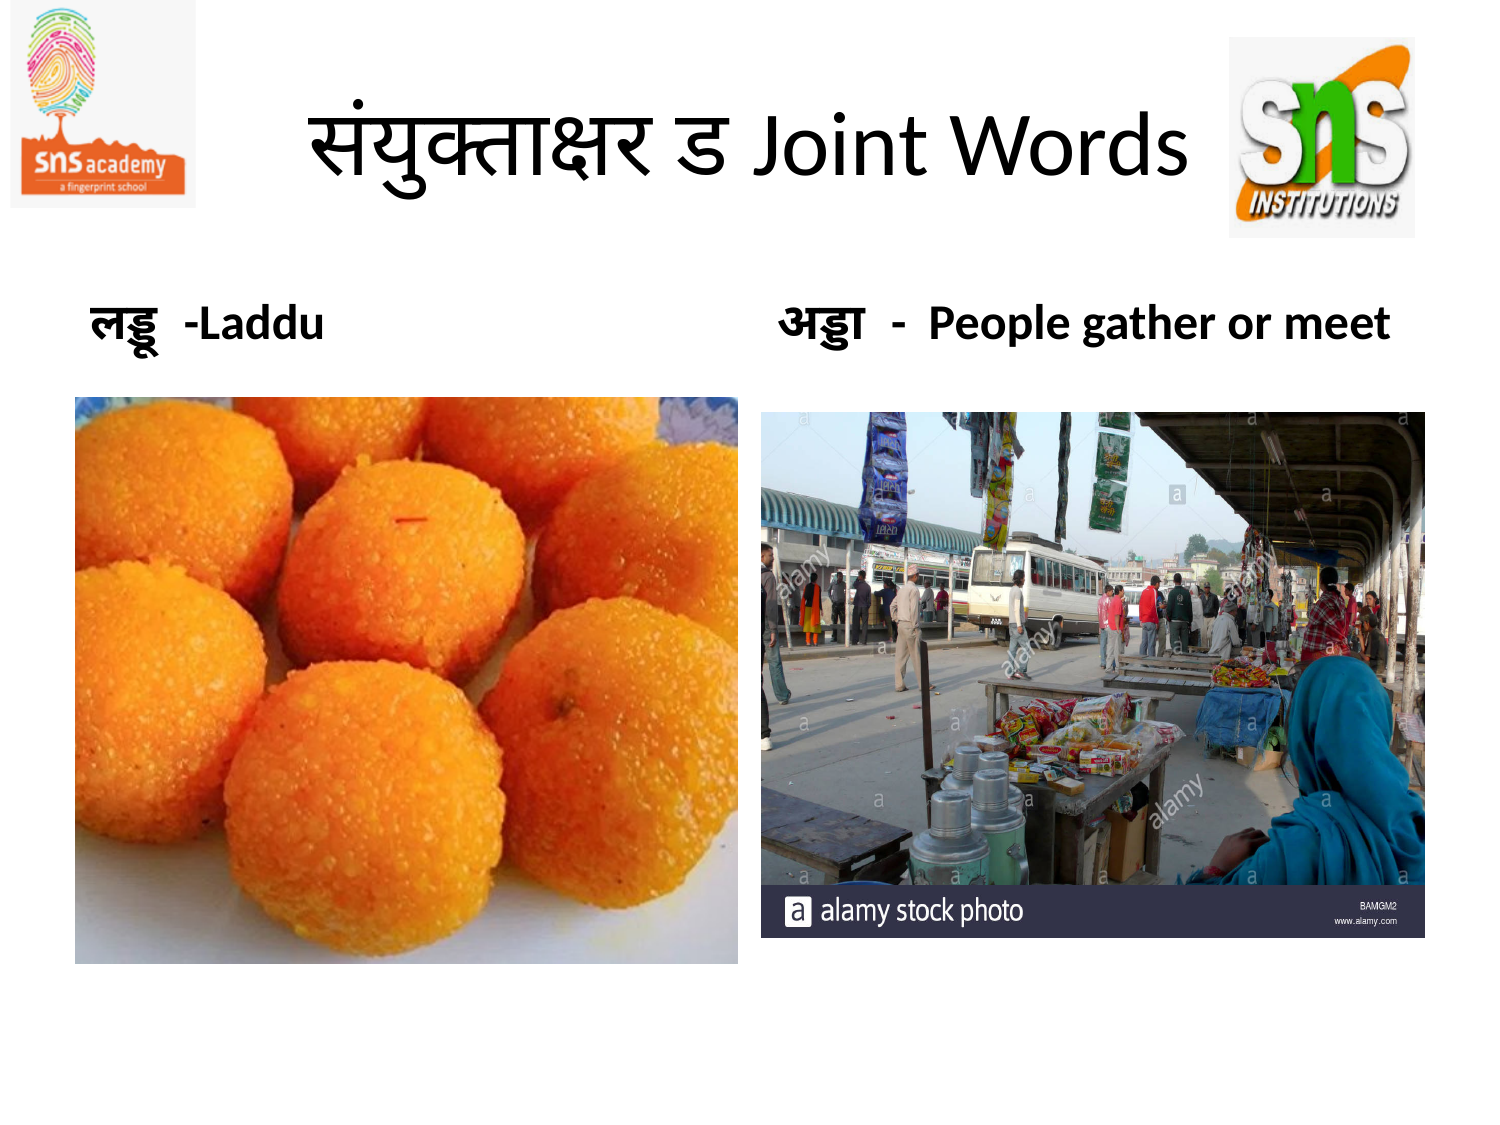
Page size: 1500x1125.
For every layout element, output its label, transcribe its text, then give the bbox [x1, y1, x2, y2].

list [761, 412, 1426, 938]
list अड्डा - People gather or meet [761, 251, 1425, 357]
title संयुक्ताक्षर ड Joint Words [75, 45, 1219, 233]
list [74, 397, 738, 964]
list लड्डू -Laddu [75, 251, 738, 357]
picture [1224, 37, 1426, 238]
picture [0, 0, 201, 213]
